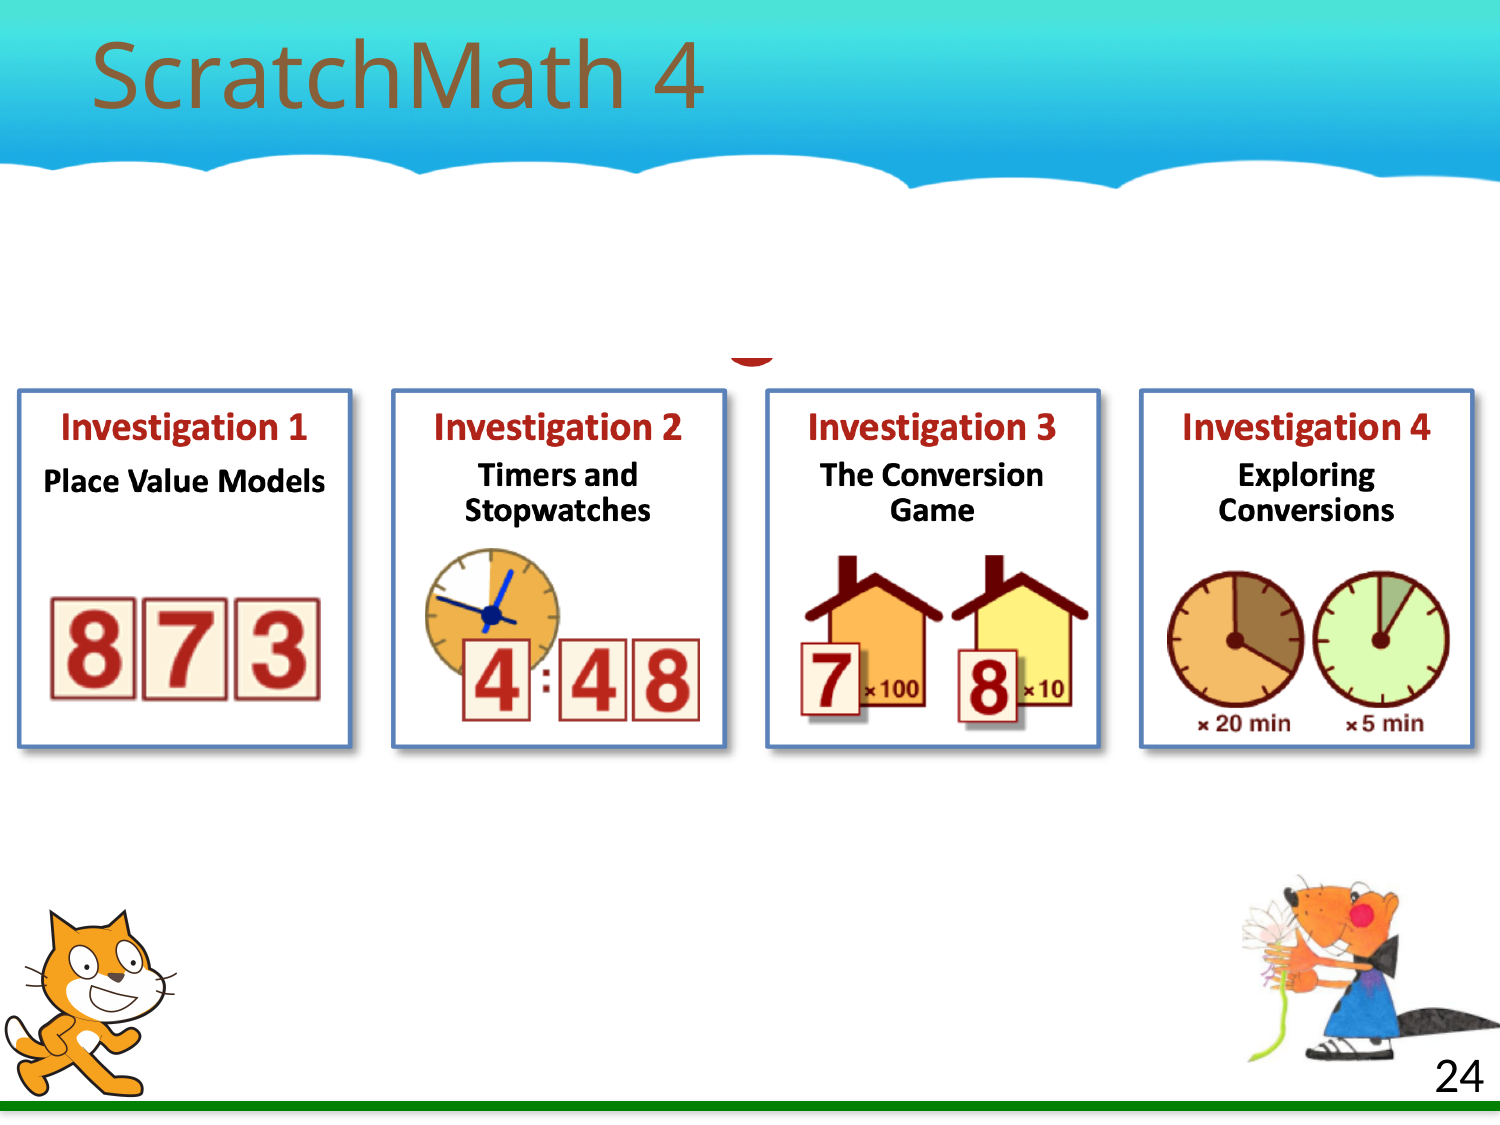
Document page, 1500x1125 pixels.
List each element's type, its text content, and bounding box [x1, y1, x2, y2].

picture [0, 904, 182, 1102]
picture [0, 357, 1500, 767]
picture [0, 0, 1500, 196]
picture [1242, 869, 1500, 1035]
slide_number 24 [1149, 1035, 1500, 1095]
title ScratchMath 4 [75, 7, 1425, 138]
